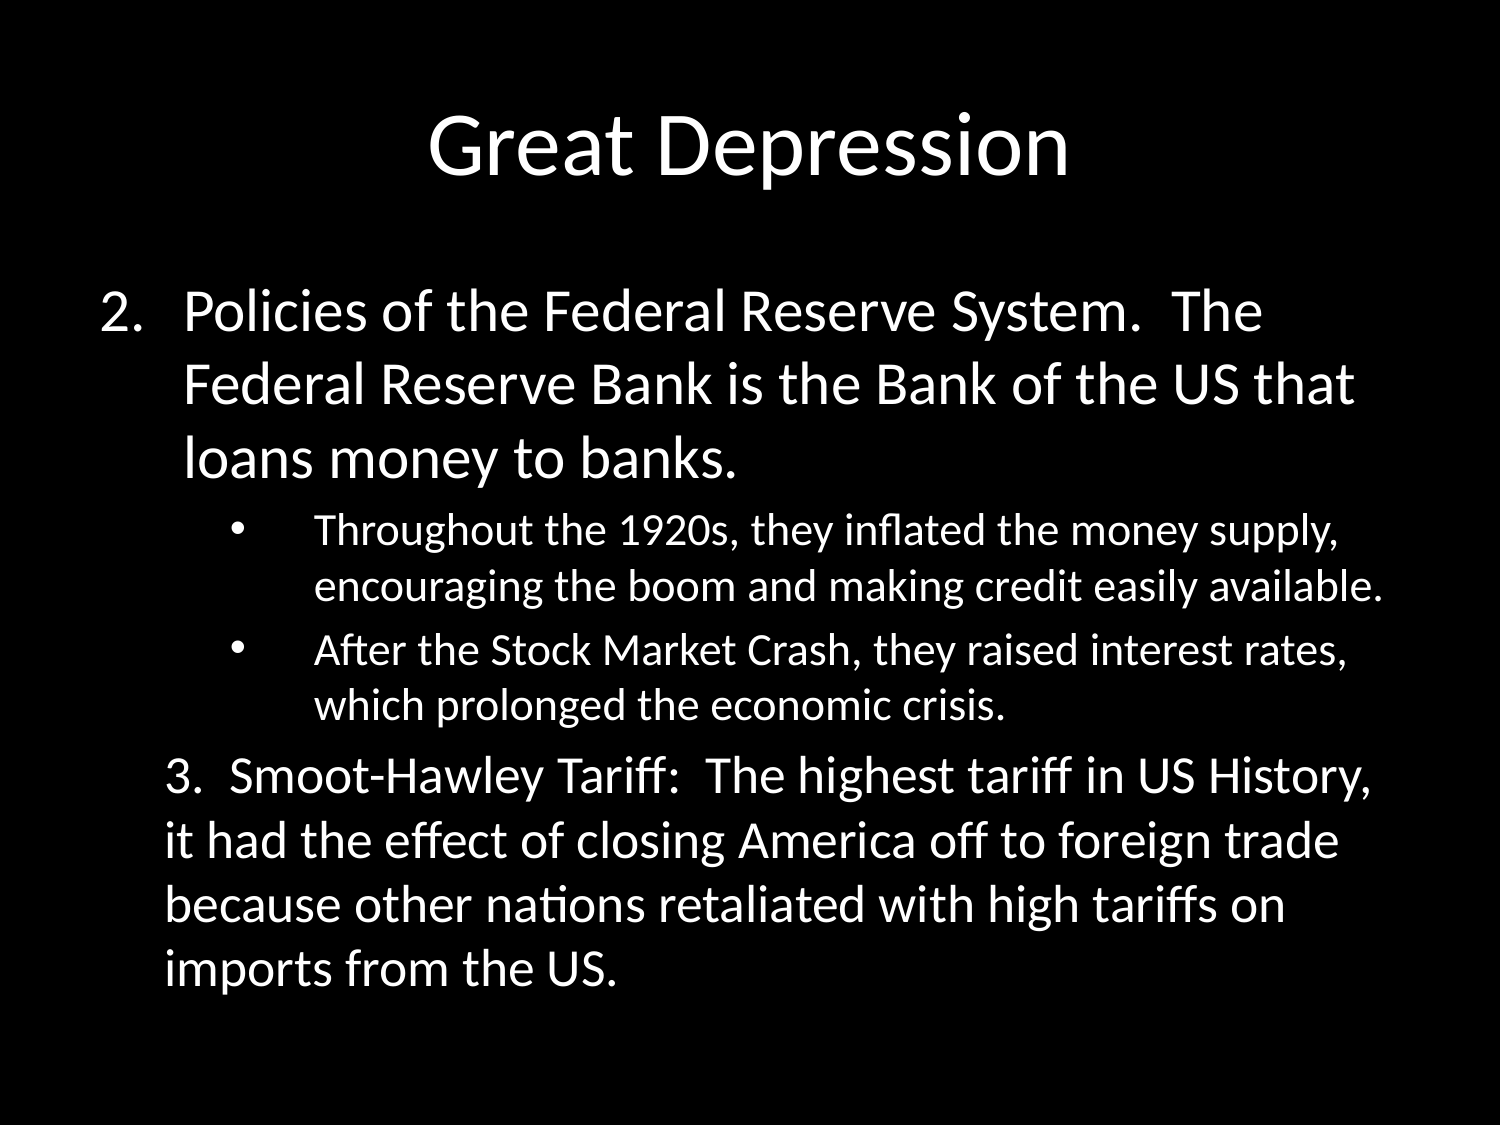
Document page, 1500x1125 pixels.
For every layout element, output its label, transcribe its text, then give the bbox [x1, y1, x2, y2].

list Policies of the Federal Reserve System. The Federal Reserve Bank is the Bank of the US that loans money to banks. Throughout the 1920s, they inflated the money supply, encouraging the boom and making credit easily available. After the Stock Market Crash, they raised interest rates, which prolonged the economic crisis. 3. Smoot-Hawley Tariff: The highest tariff in US History, it had the effect of closing America off to foreign trade because other nations retaliated with high tariffs on imports from the US. [75, 262, 1425, 1005]
title Great Depression [75, 45, 1425, 233]
